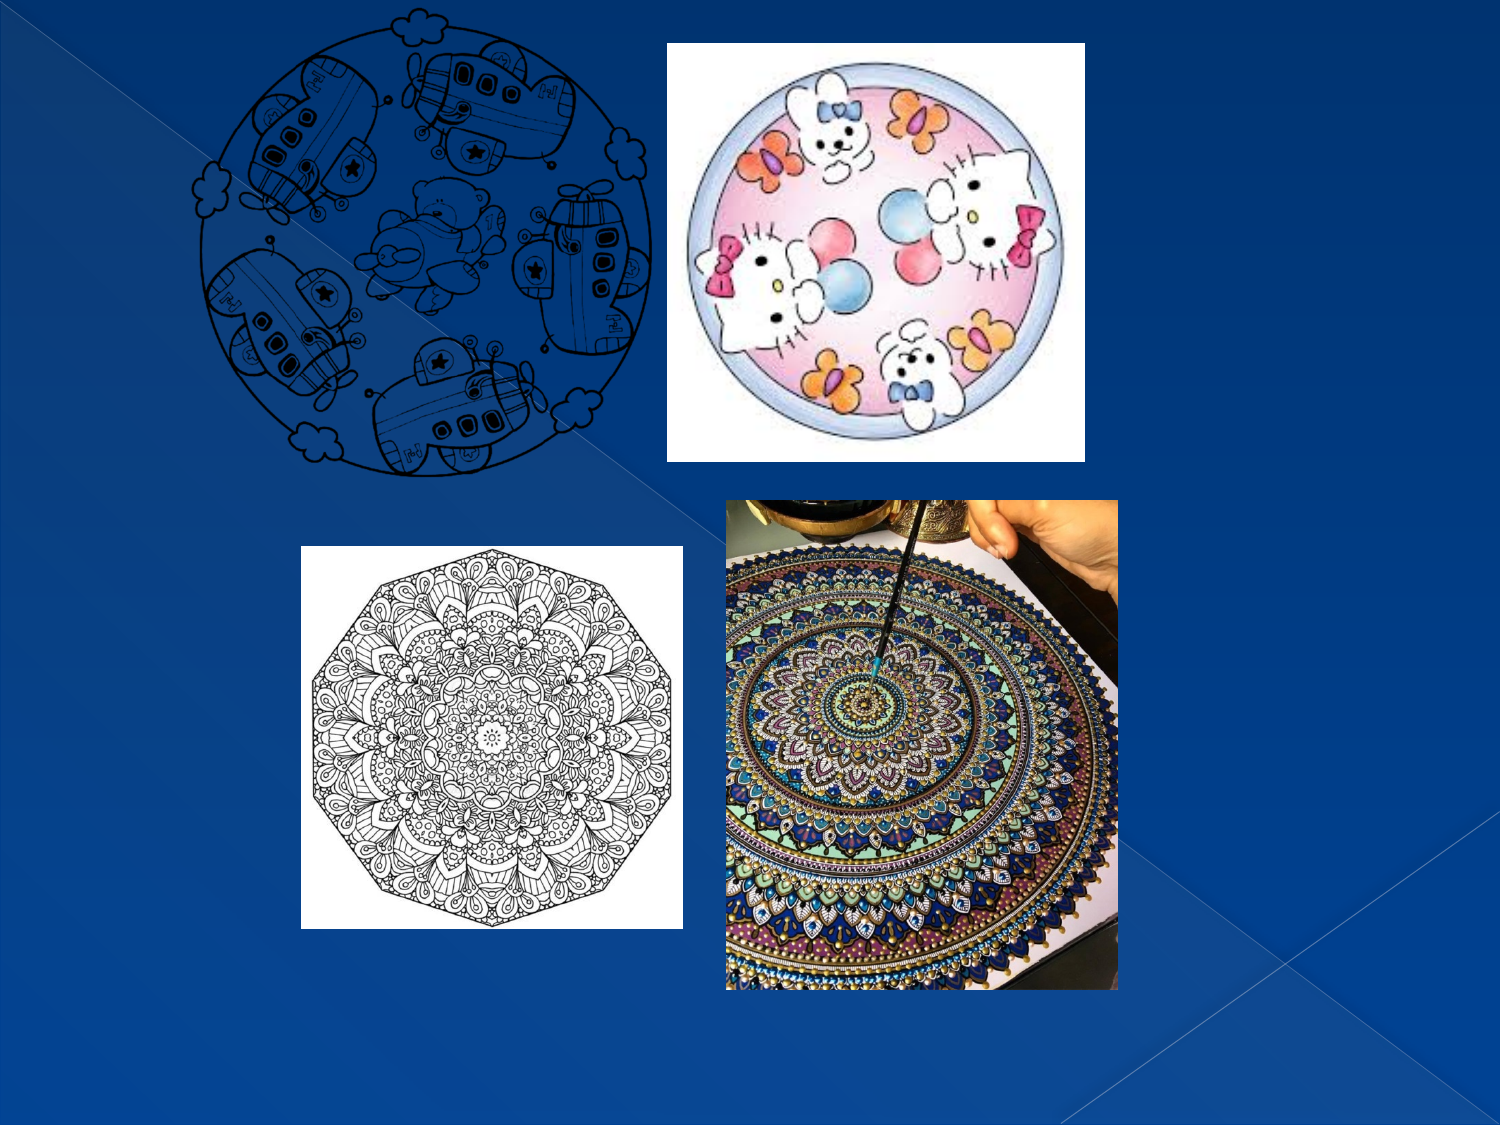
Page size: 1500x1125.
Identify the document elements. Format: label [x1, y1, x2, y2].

picture [300, 546, 684, 929]
picture [726, 499, 1119, 990]
picture [172, 5, 1086, 501]
